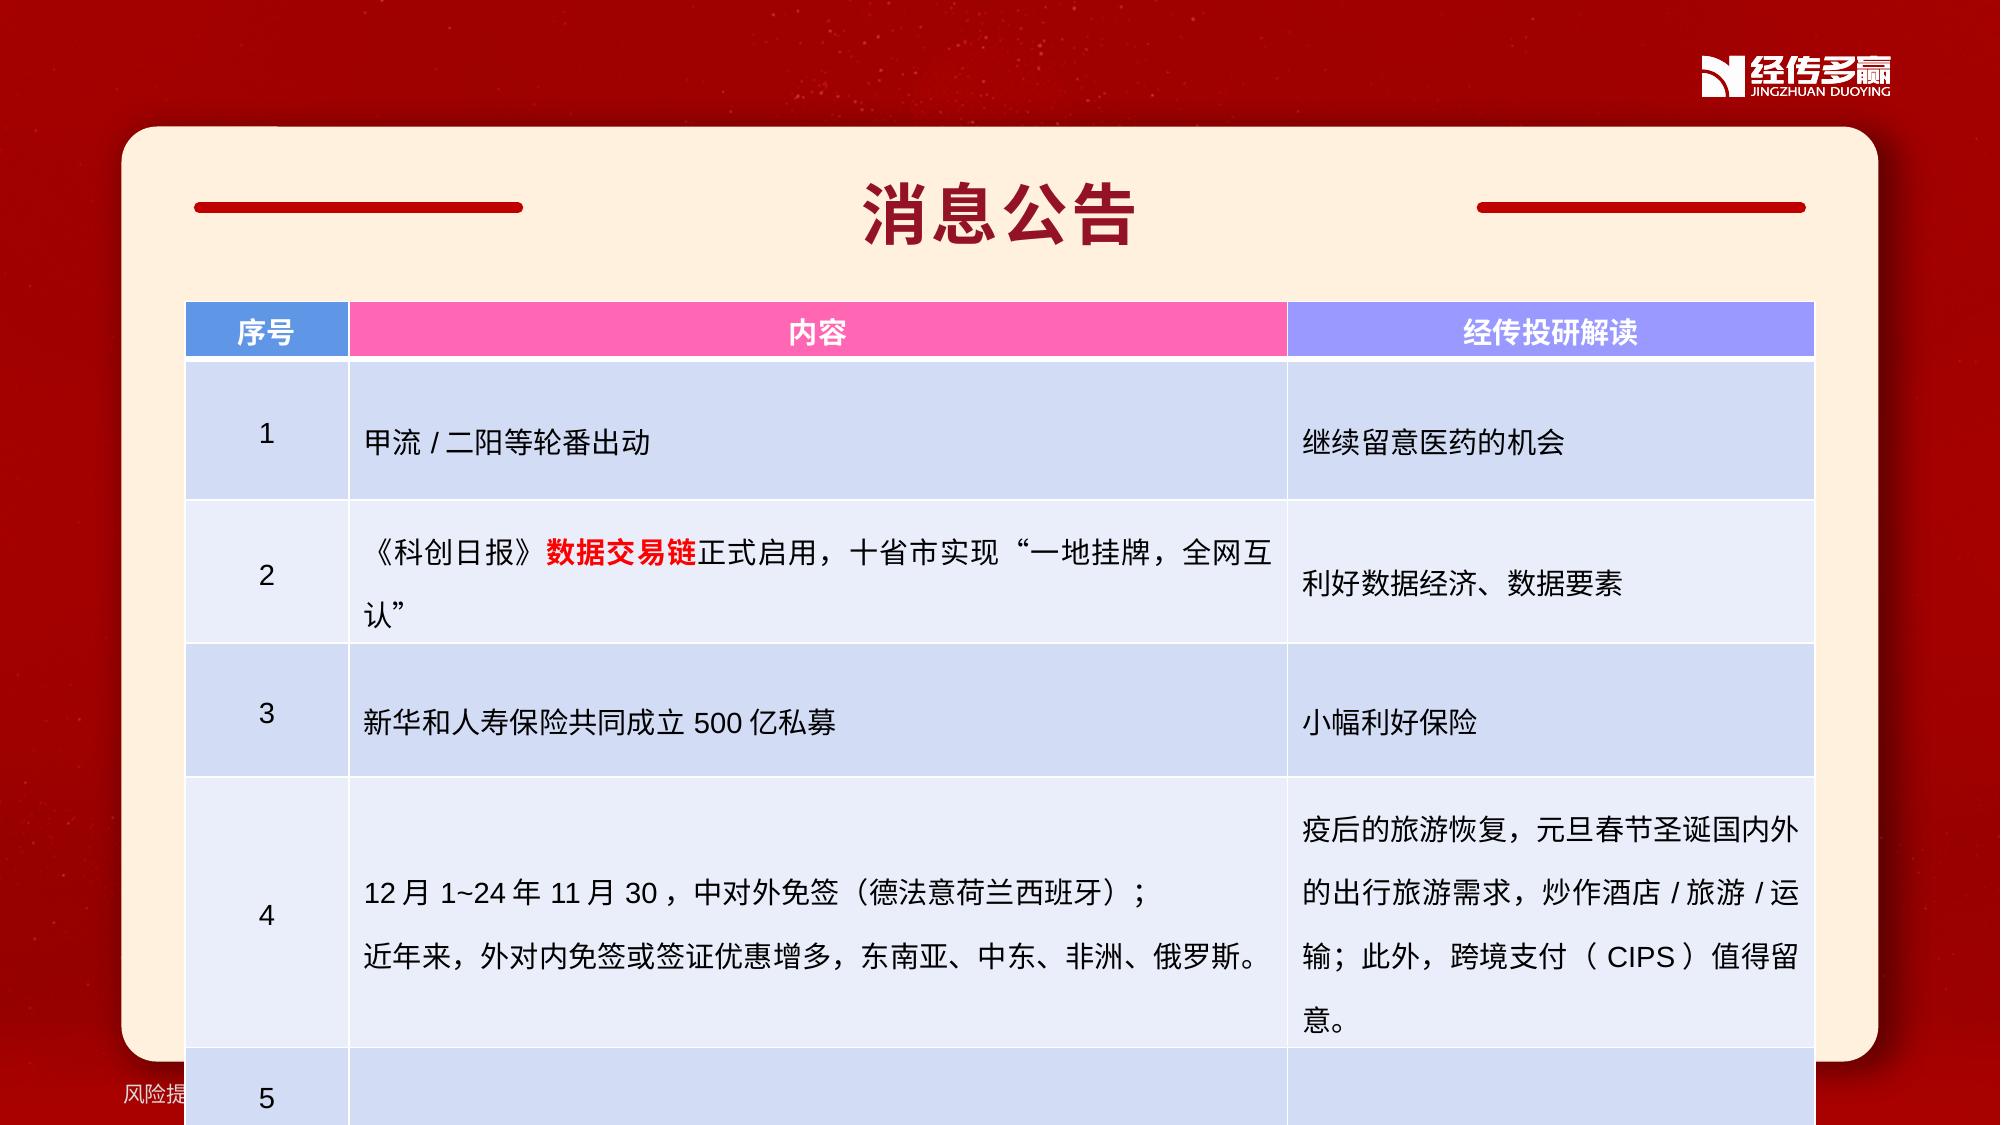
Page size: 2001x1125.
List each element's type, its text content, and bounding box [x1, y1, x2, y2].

table_header 经传投研解读 [1288, 302, 1814, 356]
table_cell 4 [186, 778, 348, 1047]
table_cell 小幅利好保险 [1288, 644, 1814, 776]
table_cell 甲流/二阳等轮番出动 [350, 362, 1287, 499]
list 消息公告 [540, 150, 1460, 259]
table_cell 5 [186, 1048, 348, 1125]
table_cell 1 [186, 362, 348, 499]
table_cell [1288, 1048, 1814, 1125]
table_header 序号 [186, 302, 348, 356]
table_header 内容 [350, 302, 1287, 356]
table_cell 继续留意医药的机会 [1288, 362, 1814, 499]
picture [0, 0, 2000, 1125]
table_cell 2 [186, 501, 348, 642]
table_cell 3 [186, 644, 348, 776]
table_cell [350, 1048, 1287, 1125]
table_cell 新华和人寿保险共同成立500亿私募 [350, 644, 1287, 776]
table_cell 12月1~24年11月30，中对外免签（德法意荷兰西班牙）； 近年来，外对内免签或签证优惠增多，东南亚、中东、非洲、俄罗斯。 [350, 778, 1287, 1047]
table_cell 疫后的旅游恢复，元旦春节圣诞国内外的出行旅游需求，炒作酒店/旅游/运输；此外，跨境支付（CIPS）值得留意。 [1288, 778, 1814, 1047]
table_cell 利好数据经济、数据要素 [1288, 501, 1814, 642]
table_cell 《科创日报》数据交易链正式启用，十省市实现“一地挂牌，全网互认” [350, 501, 1287, 642]
